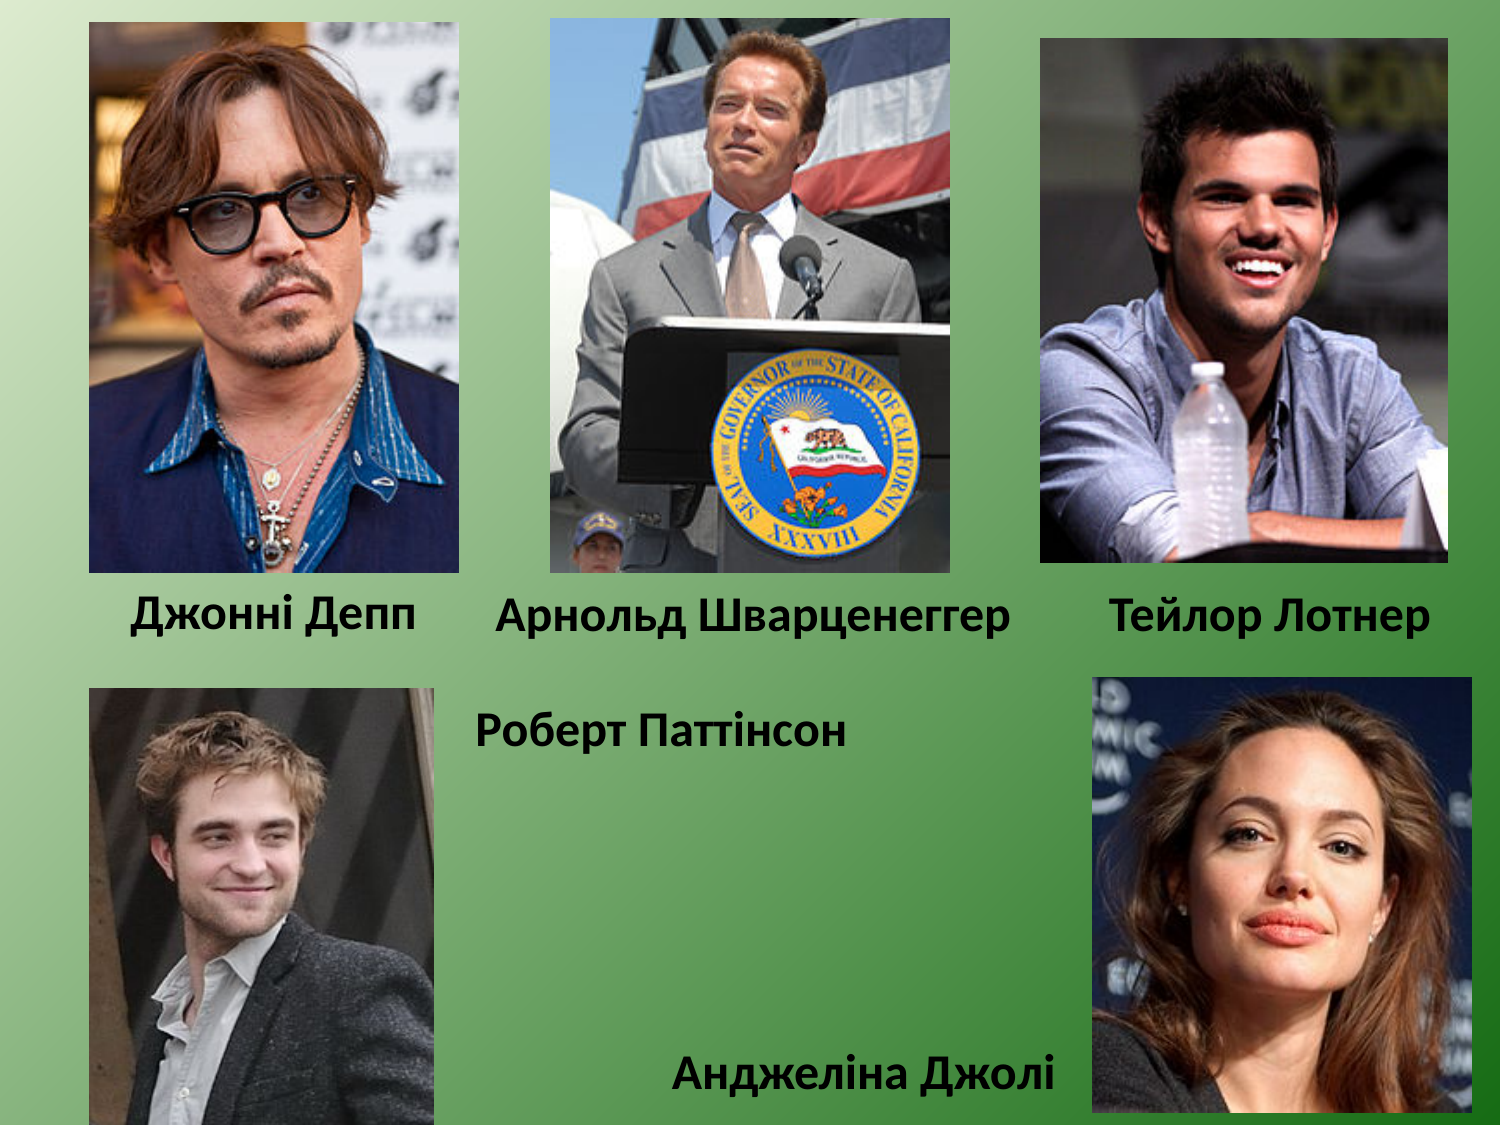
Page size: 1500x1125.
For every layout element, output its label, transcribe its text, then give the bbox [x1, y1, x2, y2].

text_box Джонні Депп [115, 581, 433, 648]
text_box Арнольд Шварценеггер [480, 574, 1027, 650]
text_box Тейлор Лотнер [1094, 574, 1447, 650]
picture [89, 688, 434, 1125]
picture [1092, 677, 1472, 1113]
picture [550, 18, 950, 573]
picture [1040, 38, 1449, 563]
text_box Роберт Паттінсон [460, 688, 863, 764]
picture [89, 22, 459, 573]
text_box Анджеліна Джолі [657, 1031, 1071, 1107]
